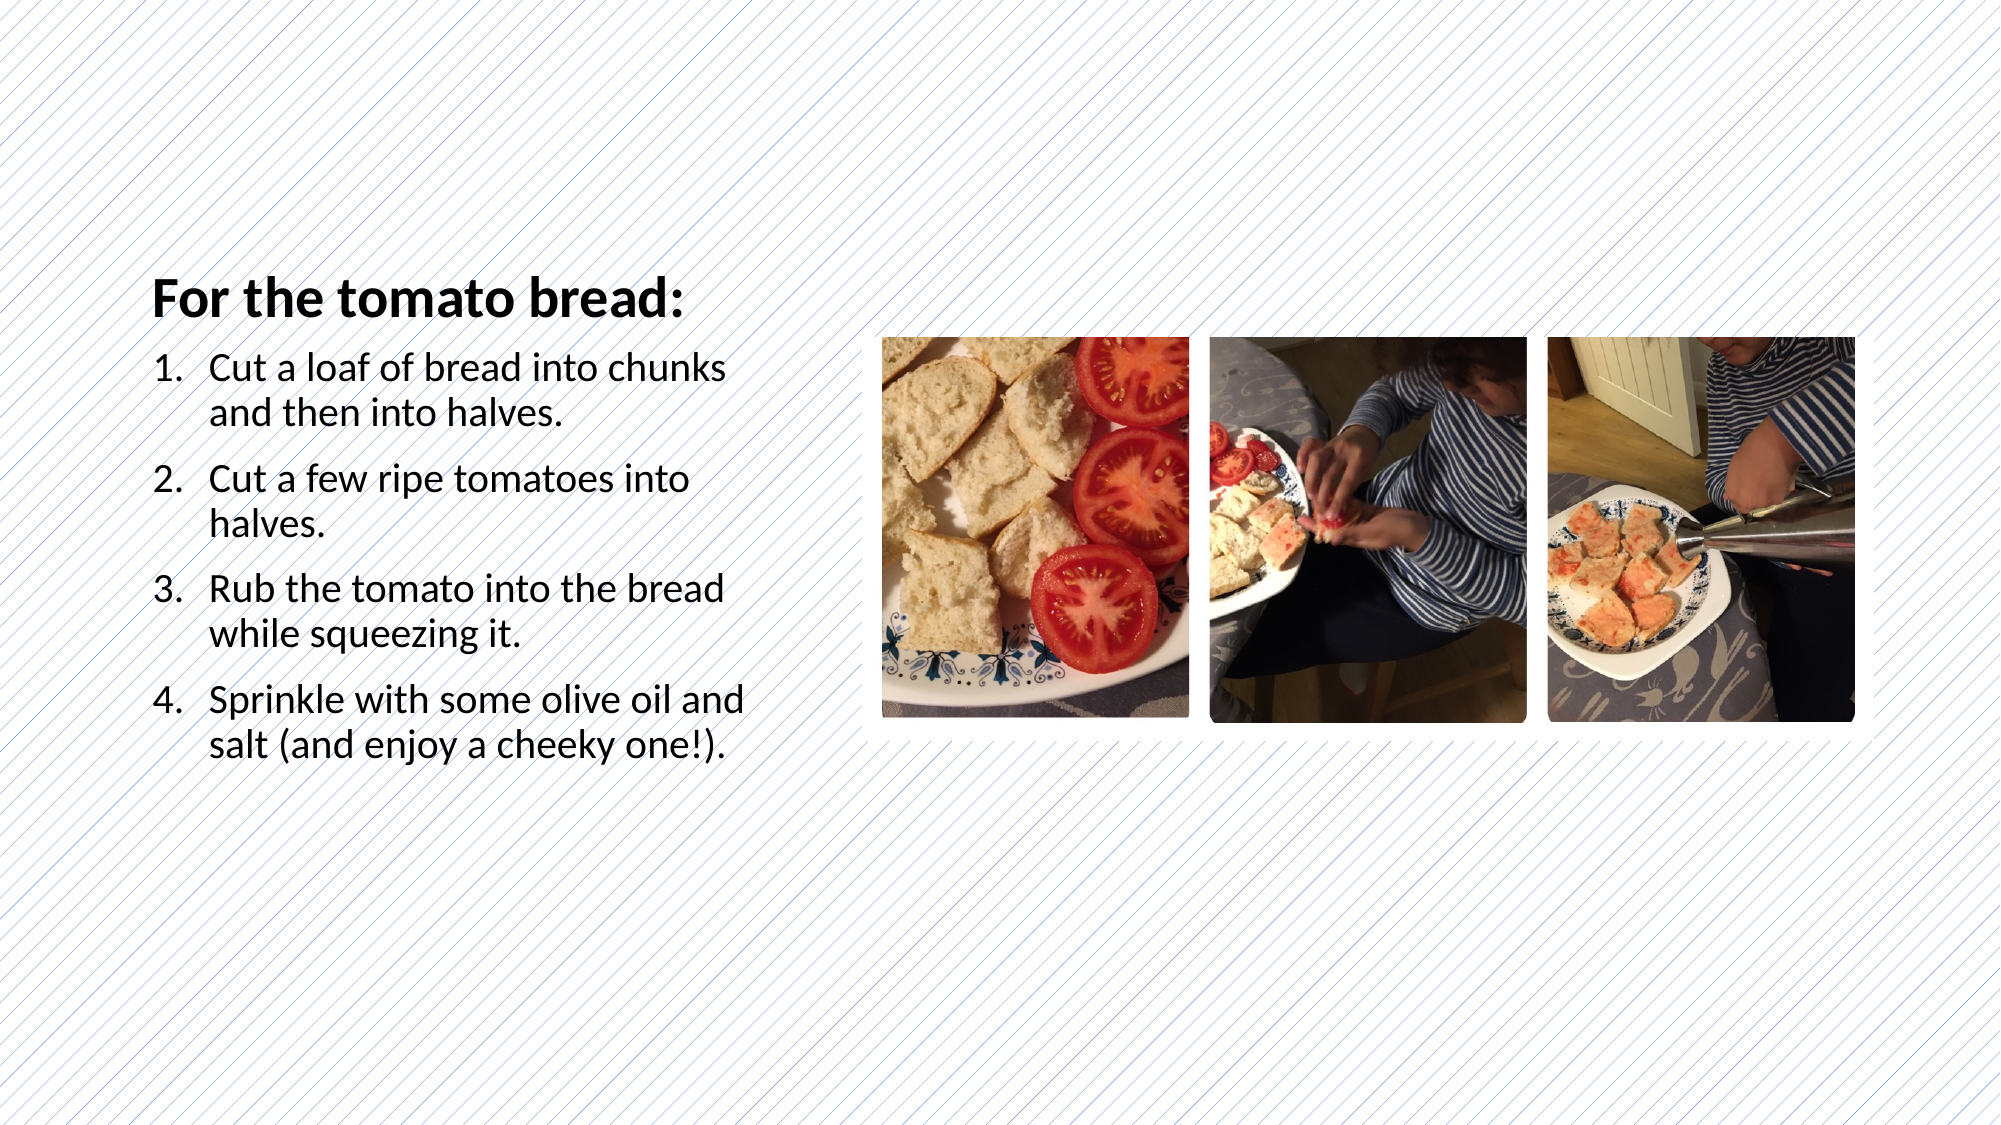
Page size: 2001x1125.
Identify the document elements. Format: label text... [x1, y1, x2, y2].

list Cut a loaf of bread into chunks and then into halves. Cut a few ripe tomatoes into halves. Rub the tomato into the bread while squeezing it. Sprinkle with some olive oil and salt (and enjoy a cheeky one!). [137, 337, 783, 963]
picture [861, 337, 1875, 741]
title For the tomato bread: [137, 75, 783, 337]
